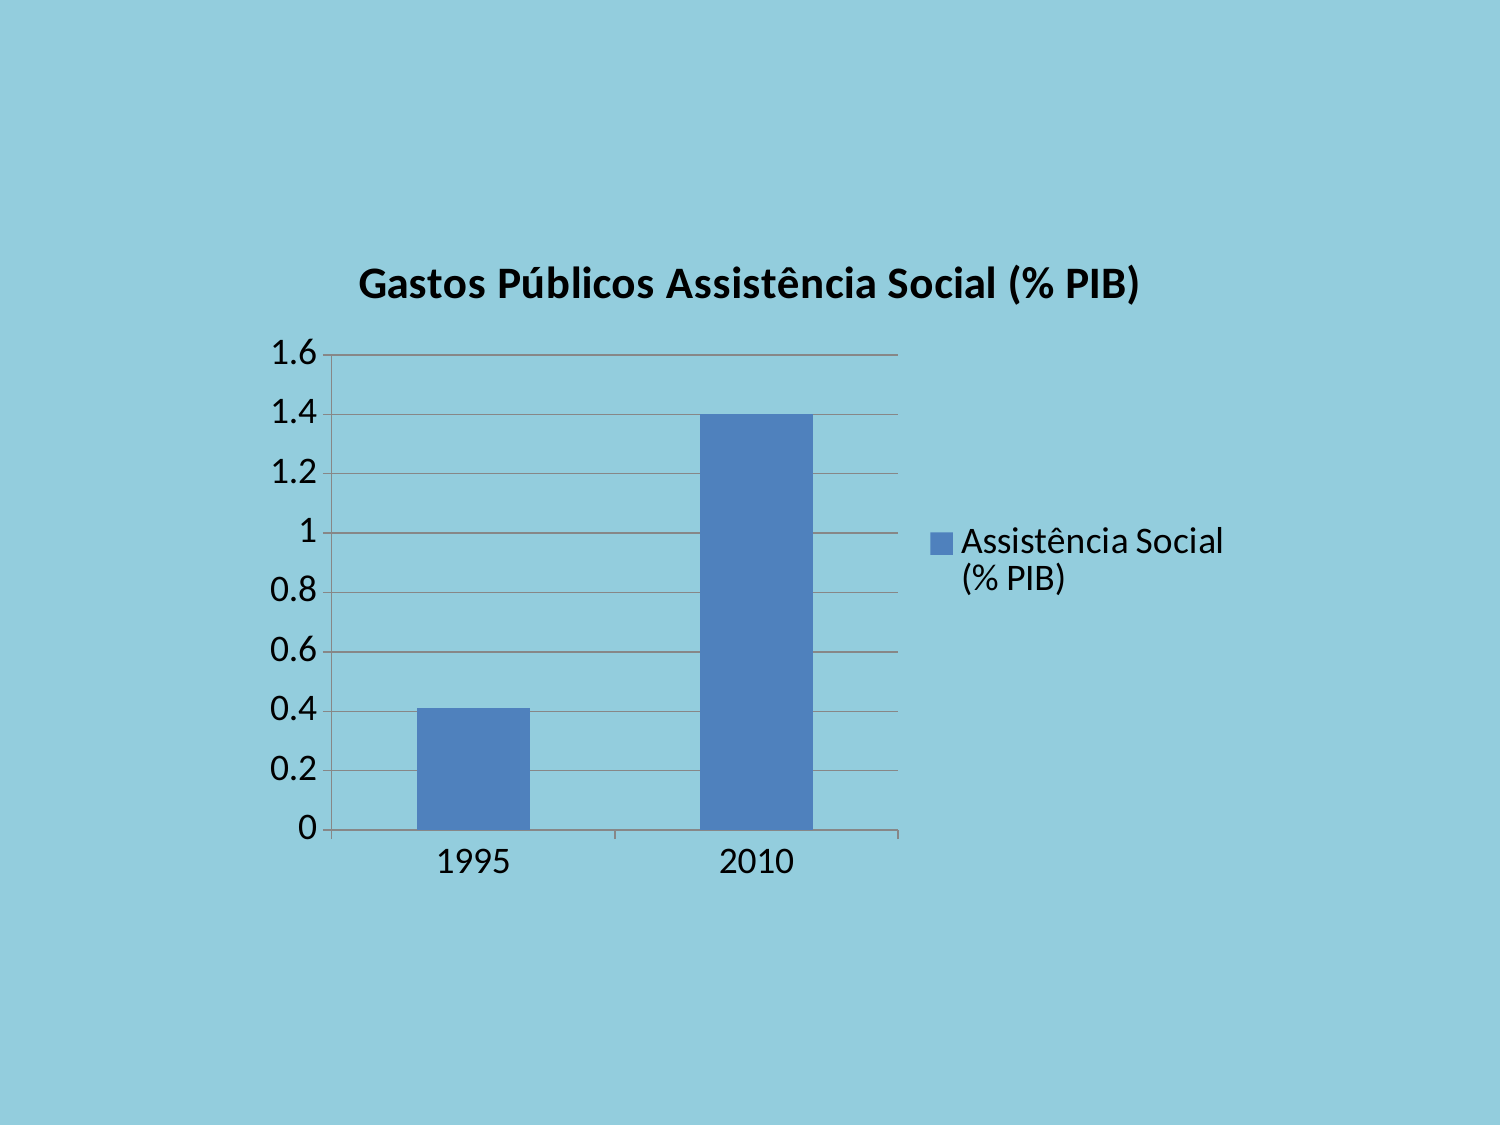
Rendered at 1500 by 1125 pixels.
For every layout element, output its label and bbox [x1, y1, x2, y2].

chart [249, 228, 1251, 897]
